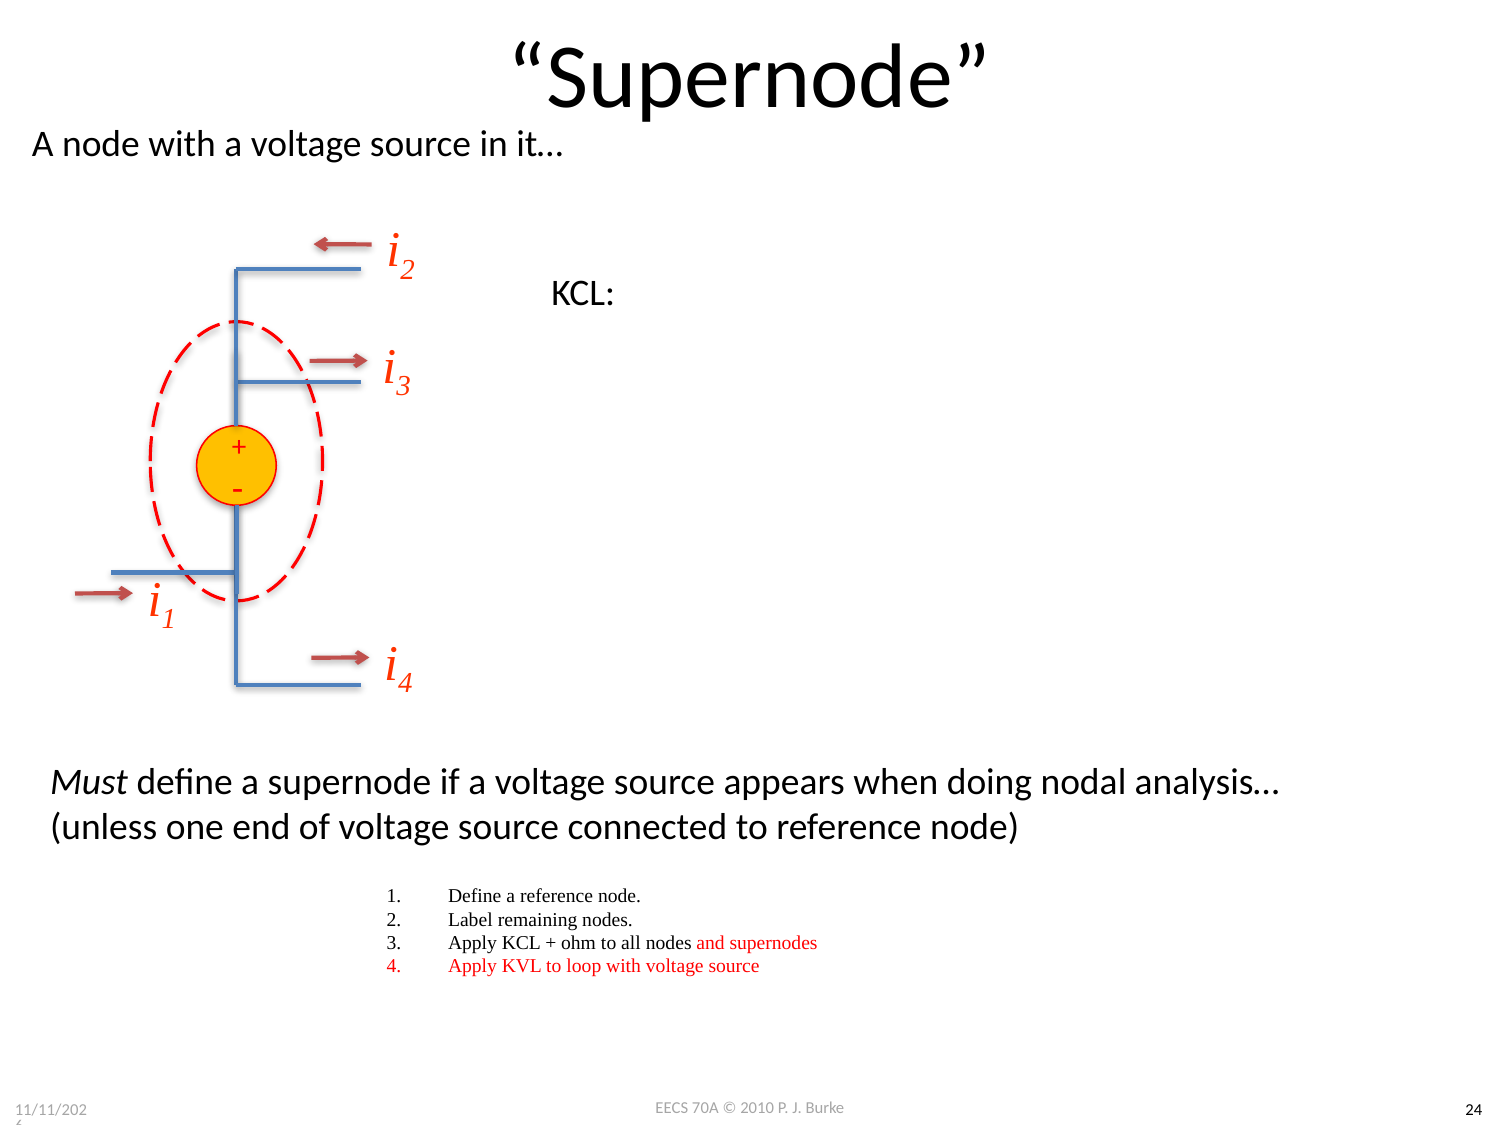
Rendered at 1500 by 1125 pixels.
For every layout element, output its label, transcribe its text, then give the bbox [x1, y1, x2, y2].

text_box A node with a voltage source in it… [17, 112, 579, 172]
title “Supernode” [75, 0, 1425, 143]
text_box [282, 486, 322, 580]
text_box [196, 349, 277, 595]
text_box KCL: [536, 260, 631, 321]
text_box [282, 392, 324, 476]
text_box [150, 486, 191, 554]
text_box i3 [338, 321, 455, 414]
text_box Define a reference node. Label remaining nodes. Apply KCL + ohm to all nodes and supernodes Apply KVL to loop with voltage source [371, 875, 925, 985]
text_box i4 [340, 618, 457, 711]
text_box i1 [103, 554, 220, 646]
text_box Must define a supernode if a voltage source appears when doing nodal analysis… (unless one end of voltage source connected to reference node) [35, 749, 1296, 855]
text_box [244, 321, 307, 378]
text_box i2 [342, 205, 459, 297]
text_box [149, 321, 229, 476]
